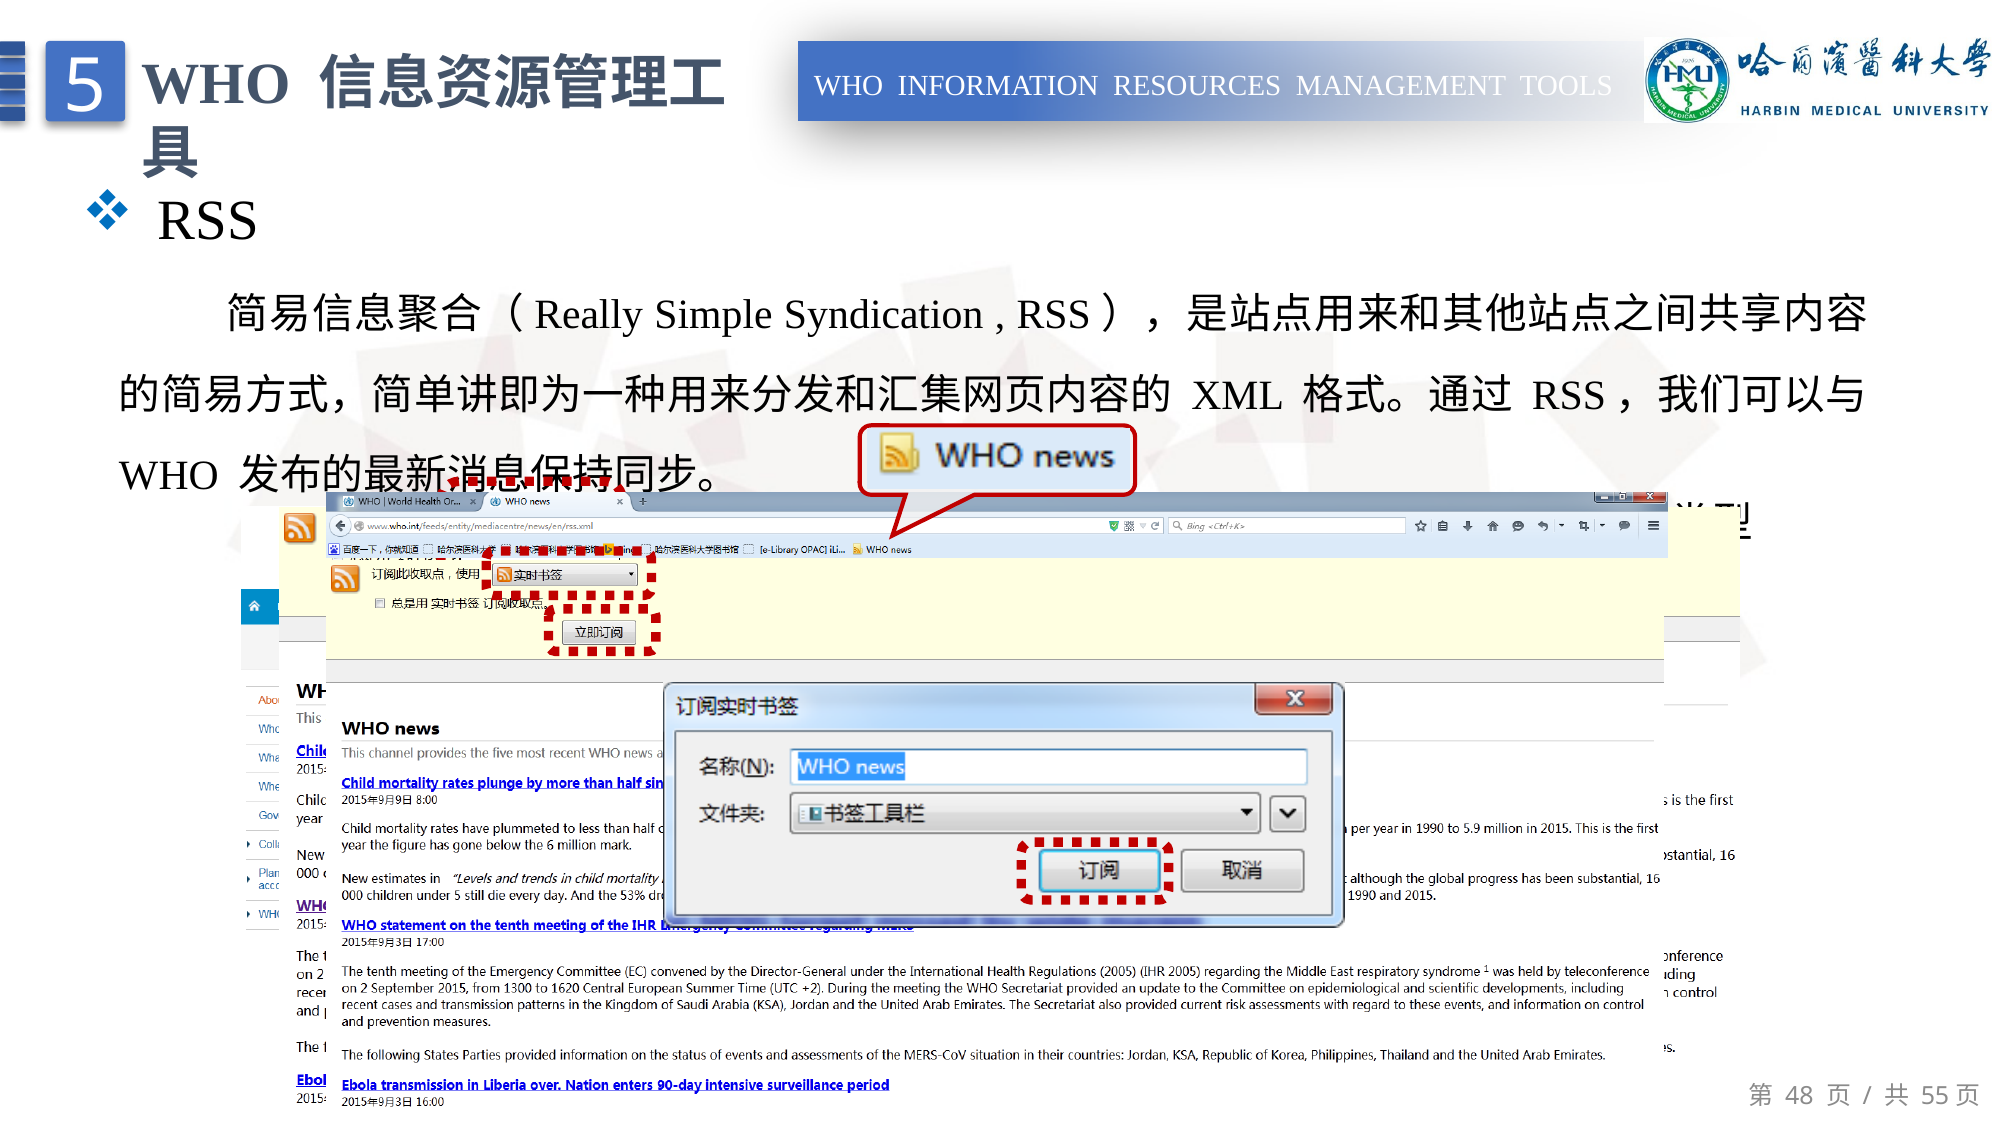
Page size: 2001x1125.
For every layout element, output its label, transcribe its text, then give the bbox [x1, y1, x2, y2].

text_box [0, 41, 25, 121]
text_box 5 [44, 39, 126, 123]
text_box [798, 40, 1644, 122]
list RSS 简易信息聚合（Really Simple Syndication , RSS），是站点用来和其他站点之间共享内容的简易方式，简单讲即为一种用来分发和汇集网页内容的 XML 格式。通过 RSS，我们可以与 WHO 发布的最新消息保持同步。 [67, 134, 1883, 509]
picture [0, 0, 2001, 1125]
text_box WHO INFORMATION RESOURCES MANAGEMENT TOOLS [794, 54, 1633, 109]
text_box [442, 480, 622, 492]
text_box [486, 551, 656, 652]
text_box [859, 425, 1136, 495]
text_box RSS 推送的 WHO 新闻类型 WHO 新闻 管理机构文档 突发事件与灾害新闻 疾病爆发 禽流感 WHO 总干事近期讲话 WHO 特写 产妇、新生儿和儿童健康 [1148, 463, 1894, 1106]
text_box WHO 信息资源管理工具 [126, 37, 797, 193]
